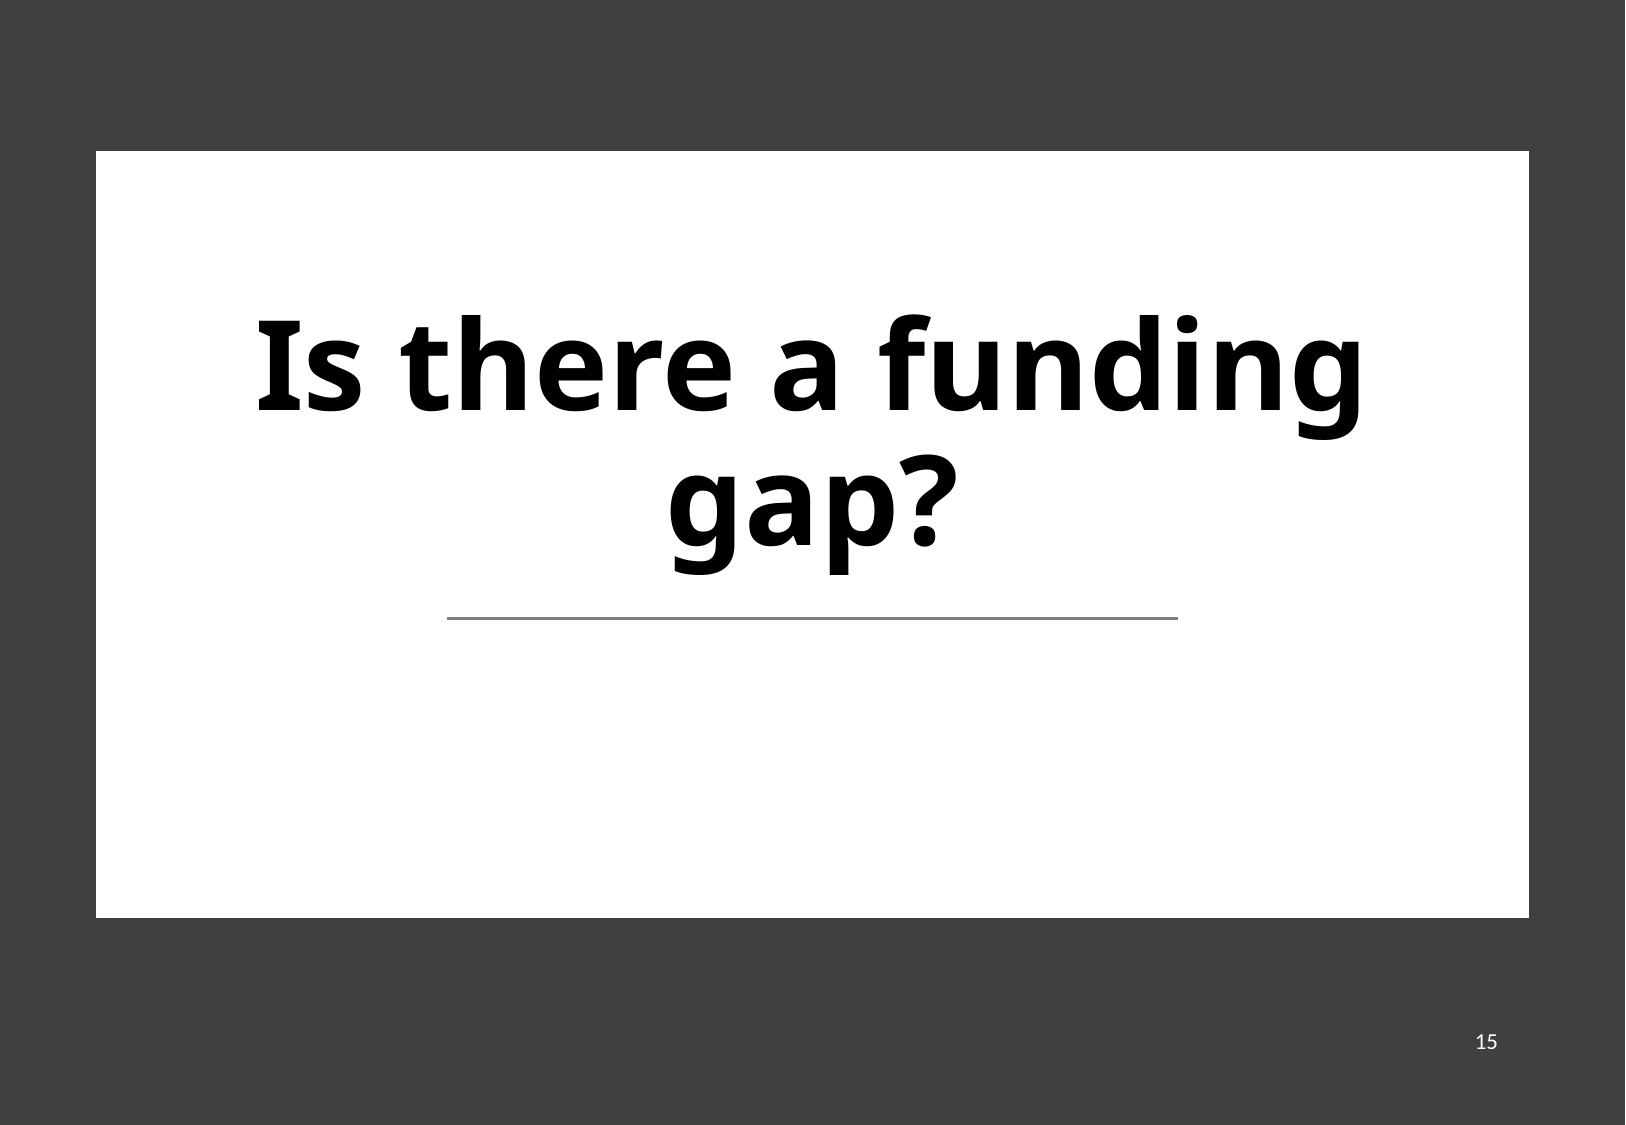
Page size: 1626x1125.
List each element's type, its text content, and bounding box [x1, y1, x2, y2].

text_box [105, 160, 1520, 909]
text_box [0, 0, 1625, 1125]
title Is there a funding gap? [204, 234, 1421, 580]
slide_number 15 [1147, 1010, 1514, 1071]
